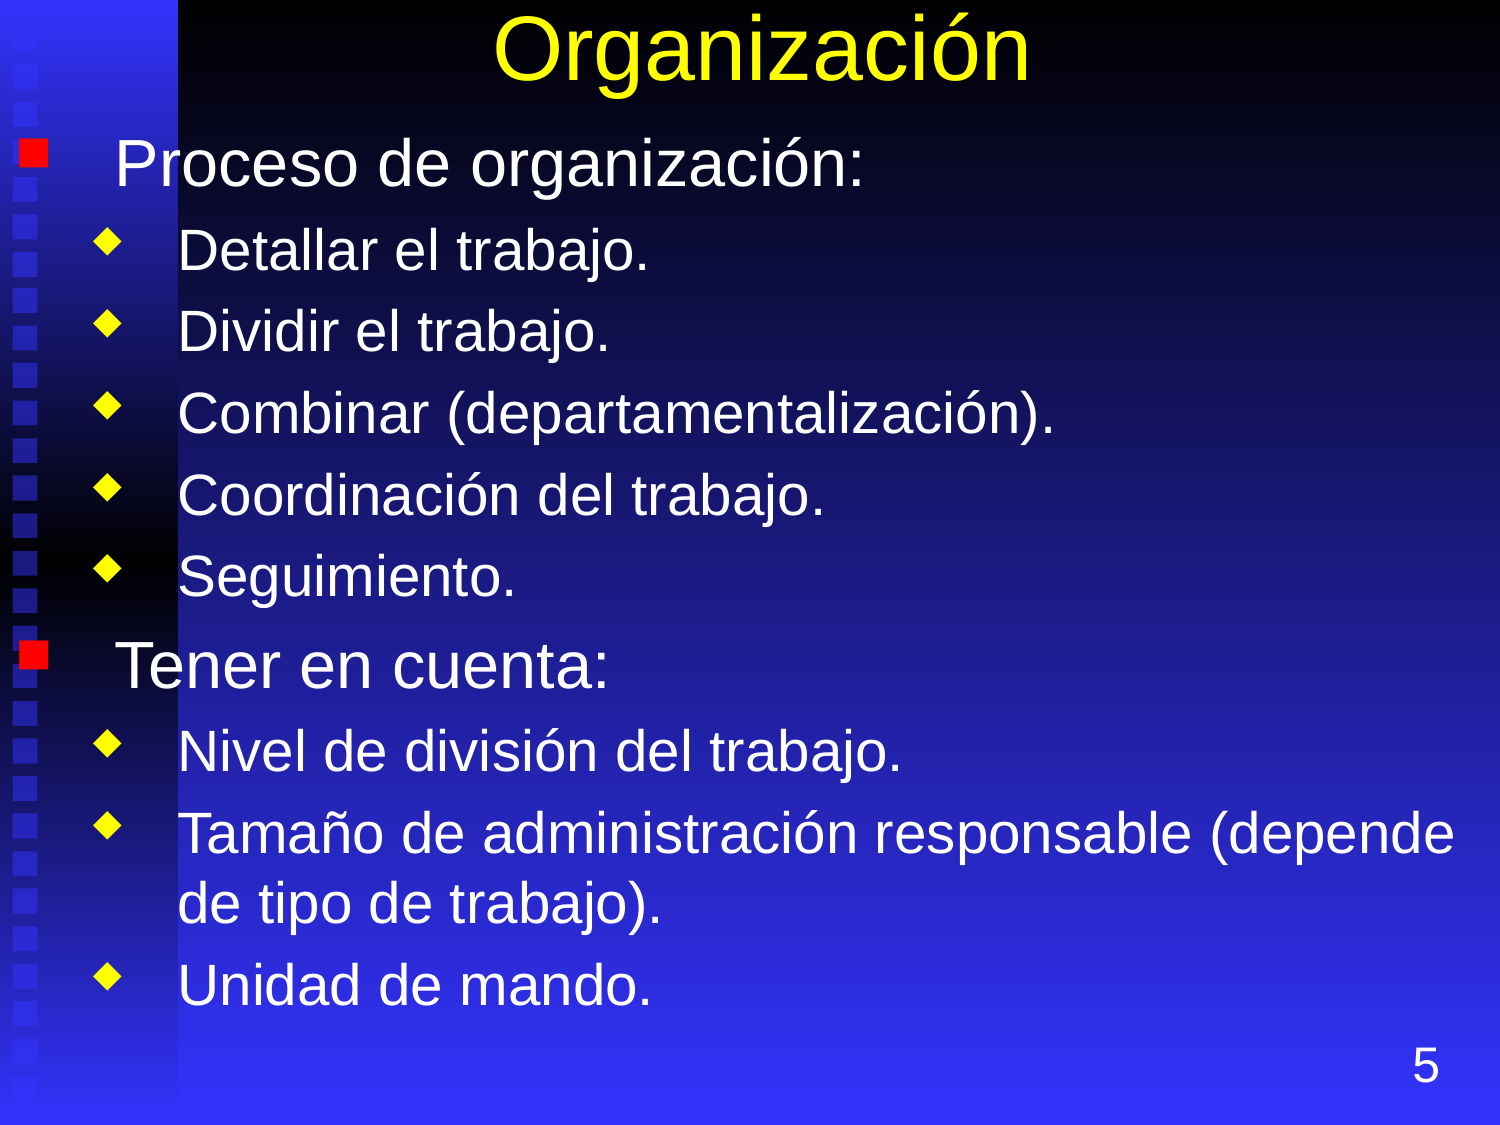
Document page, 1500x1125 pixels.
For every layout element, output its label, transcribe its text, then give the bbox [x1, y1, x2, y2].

title Organización [124, 0, 1401, 112]
list Proceso de organización: Detallar el trabajo. Dividir el trabajo. Combinar (departamentalización). Coordinación del trabajo. Seguimiento. Tener en cuenta: Nivel de división del trabajo. Tamaño de administración responsable (depende de tipo de trabajo). Unidad de mando. [0, 112, 1500, 1088]
text_box 5 [1397, 1024, 1456, 1100]
